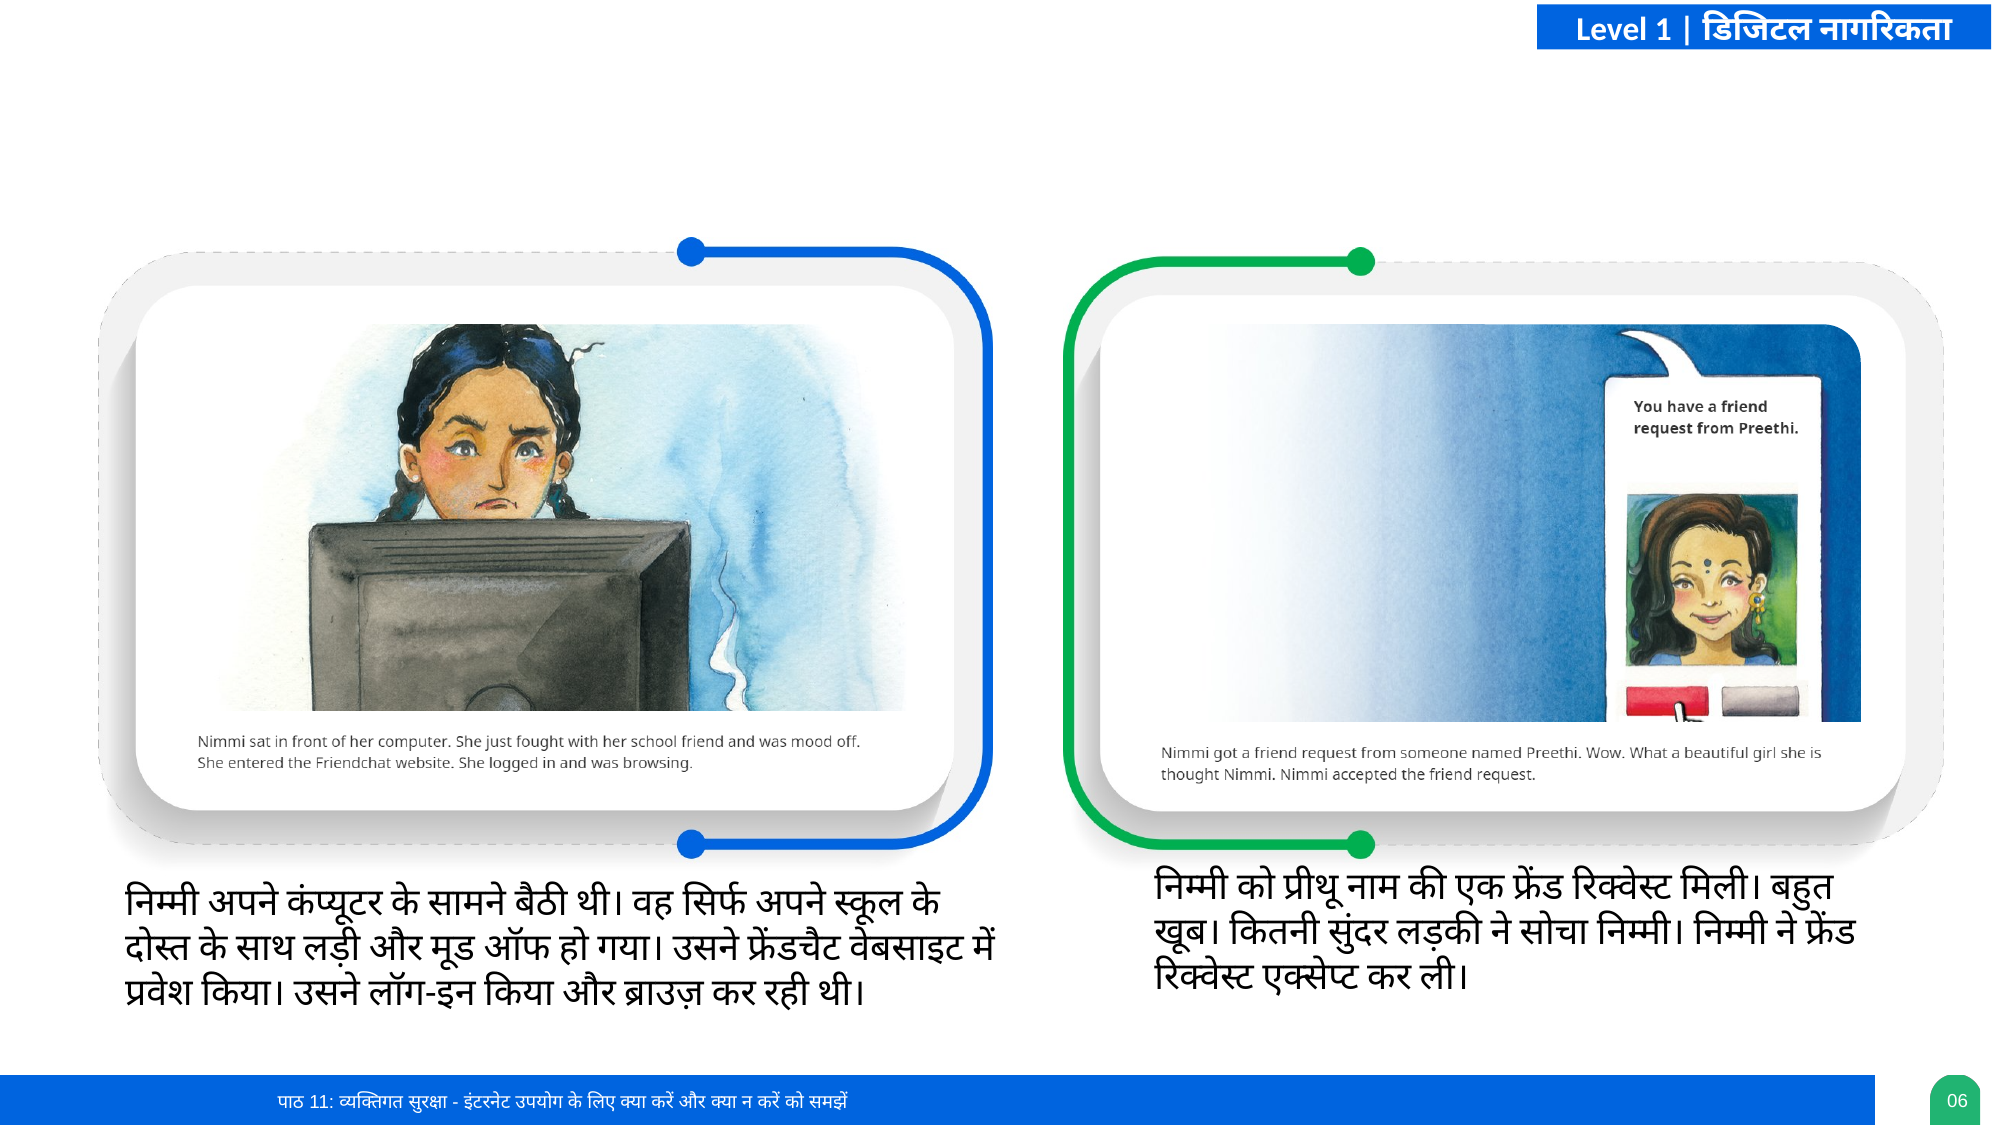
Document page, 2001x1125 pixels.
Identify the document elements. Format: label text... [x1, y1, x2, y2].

text_box निम्मी अपने कंप्यूटर के सामने बैठी थी। वह सिर्फ अपने स्कूल के दोस्त के साथ लड़ी और मूड ऑफ हो गया। उसने फ्रेंडचैट वेबसाइट में प्रवेश किया। उसने लॉग-इन किया और ब्राउज़ कर रही थी। [110, 870, 1028, 1021]
picture [98, 237, 993, 877]
picture [1063, 246, 1944, 877]
slide_number 0‹#› [1903, 1077, 1984, 1123]
footer पाठ 11: व्यक्तिगत सुरक्षा - इंटरनेट उपयोग के लिए क्या करें और क्या न करें को समझें [262, 1077, 975, 1125]
text_box निम्मी को प्रीथू नाम की एक फ्रेंड रिक्वेस्ट मिली। बहुत खूब। कितनी सुंदर लड़की ने सोचा निम्मी। निम्मी ने फ्रेंड रिक्वेस्ट एक्सेप्ट कर ली। [1139, 885, 1912, 1005]
text_box Level 1 | डिजिटल नागरिकता [1537, 4, 1992, 50]
